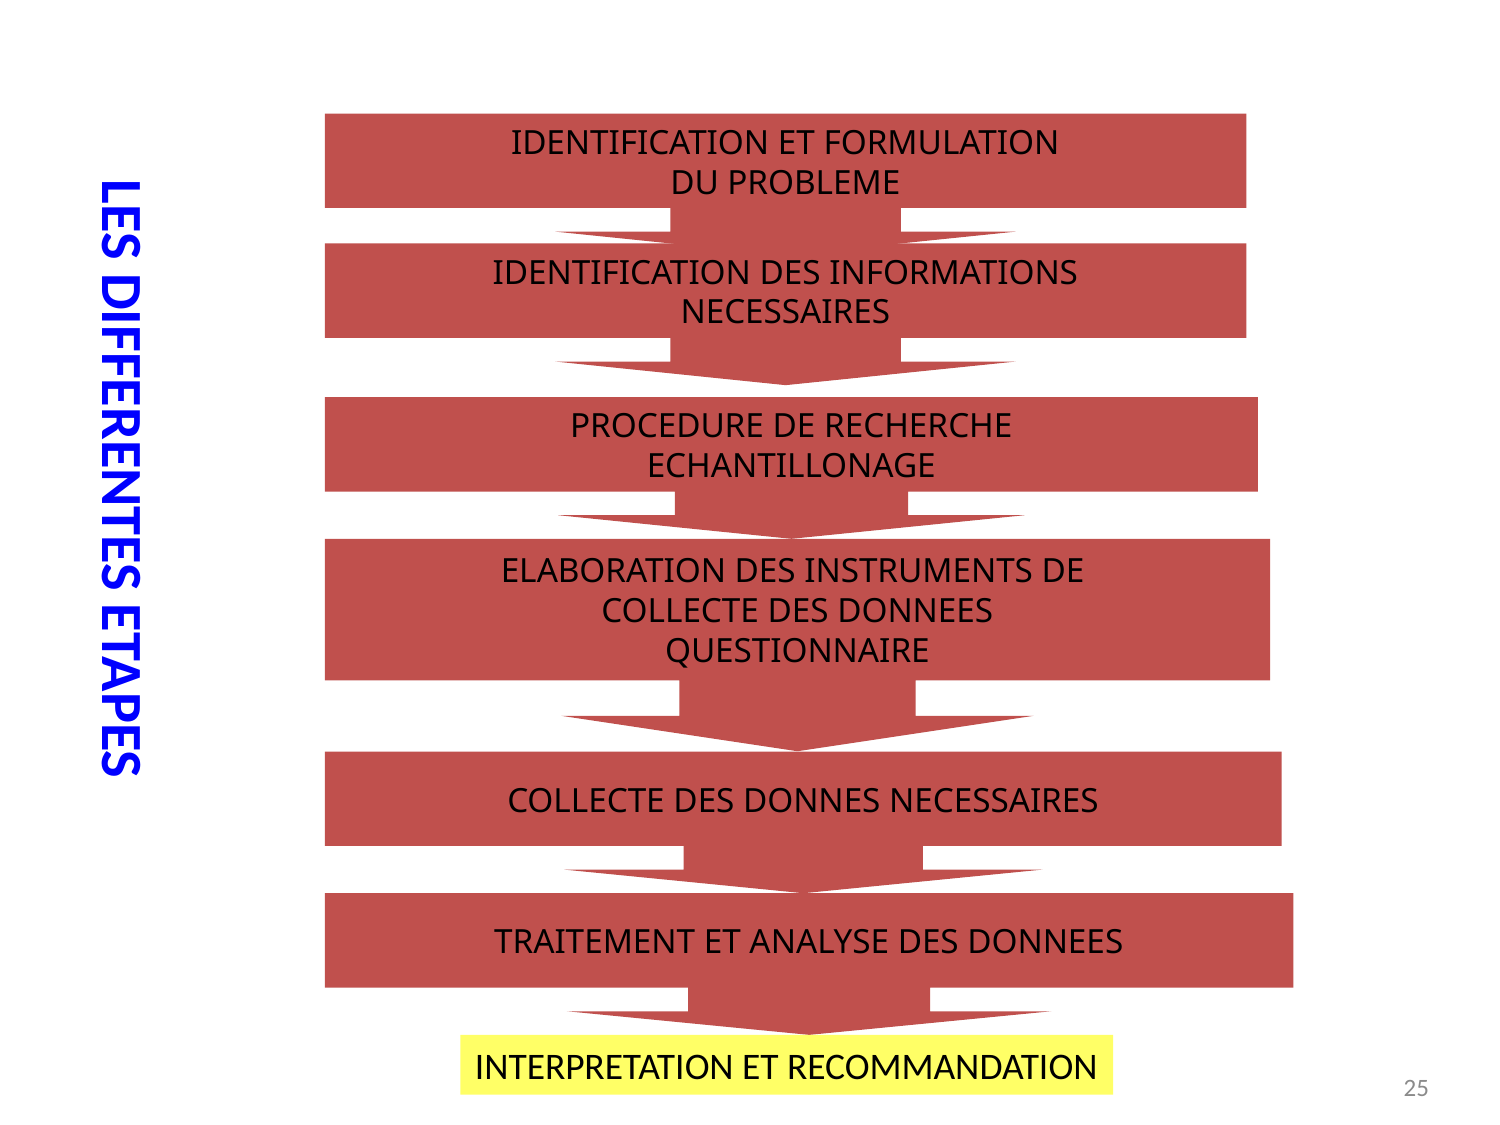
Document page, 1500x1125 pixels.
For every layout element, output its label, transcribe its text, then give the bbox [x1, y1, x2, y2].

text_box IDENTIFICATION ET FORMULATION DU PROBLEME [324, 113, 1247, 243]
text_box PROCEDURE DE RECHERCHE ECHANTILLONAGE [324, 397, 1258, 538]
text_box IDENTIFICATION DES INFORMATIONS NECESSAIRES [324, 243, 1247, 386]
text_box INTERPRETATION ET RECOMMANDATION [460, 1034, 1114, 1095]
text_box ELABORATION DES INSTRUMENTS DE COLLECTE DES DONNEES QUESTIONNAIRE [324, 538, 1271, 752]
text_box LES DIFFERENTES ETAPES [67, 165, 168, 1125]
text_box COLLECTE DES DONNES NECESSAIRES [324, 751, 1282, 894]
slide_number 25 [1094, 1048, 1445, 1124]
text_box TRAITEMENT ET ANALYSE DES DONNEES [324, 893, 1294, 1034]
